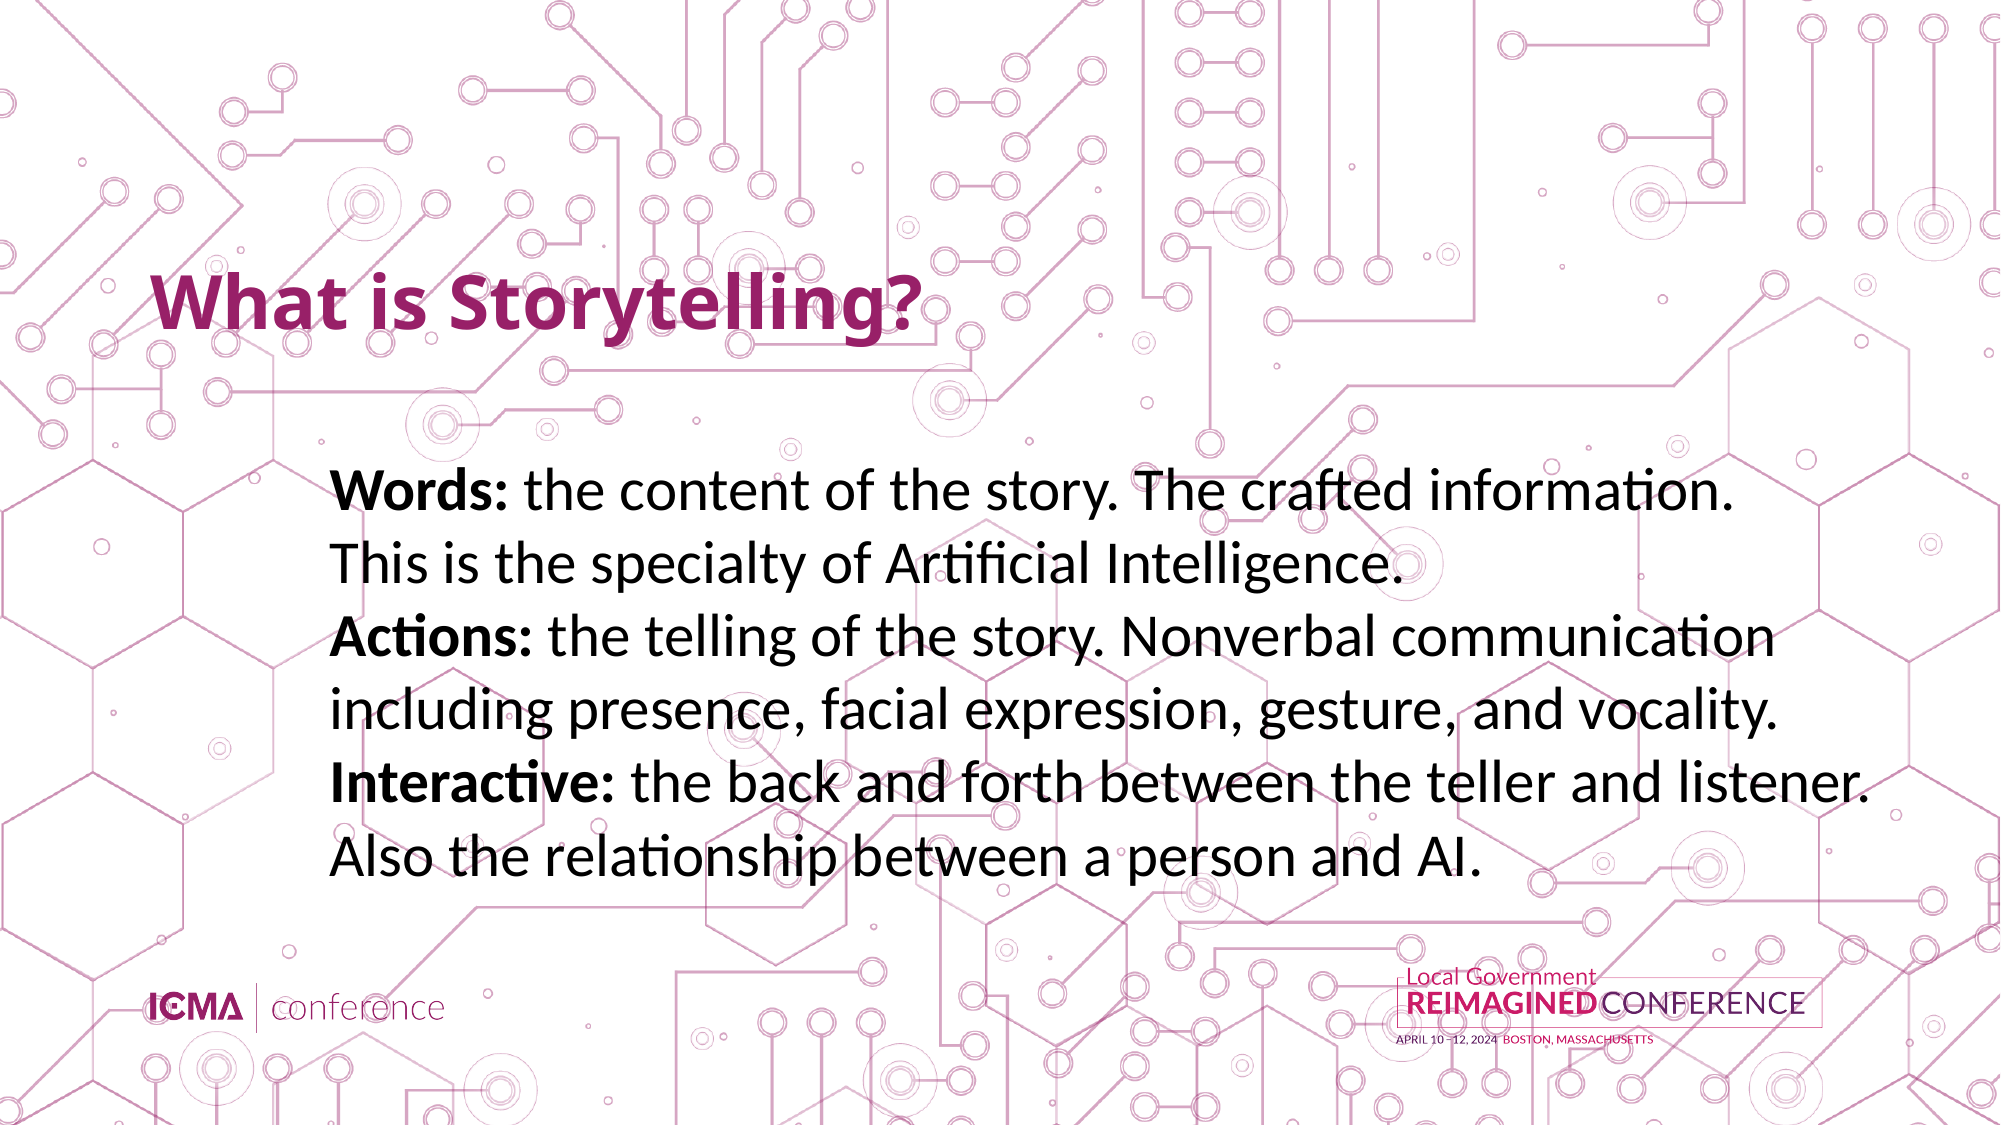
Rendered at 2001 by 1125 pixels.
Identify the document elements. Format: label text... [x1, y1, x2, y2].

text_box Words: the content of the story. The crafted information. This is the specialty of Artificial Intelligence. Actions: the telling of the story. Nonverbal communication including presence, facial expression, gesture, and vocality. Interactive: the back and forth between the teller and listener. Also the relationship between a person and AI. [329, 449, 1873, 954]
title What is Storytelling? [149, 149, 1824, 346]
picture [0, 0, 2001, 1125]
